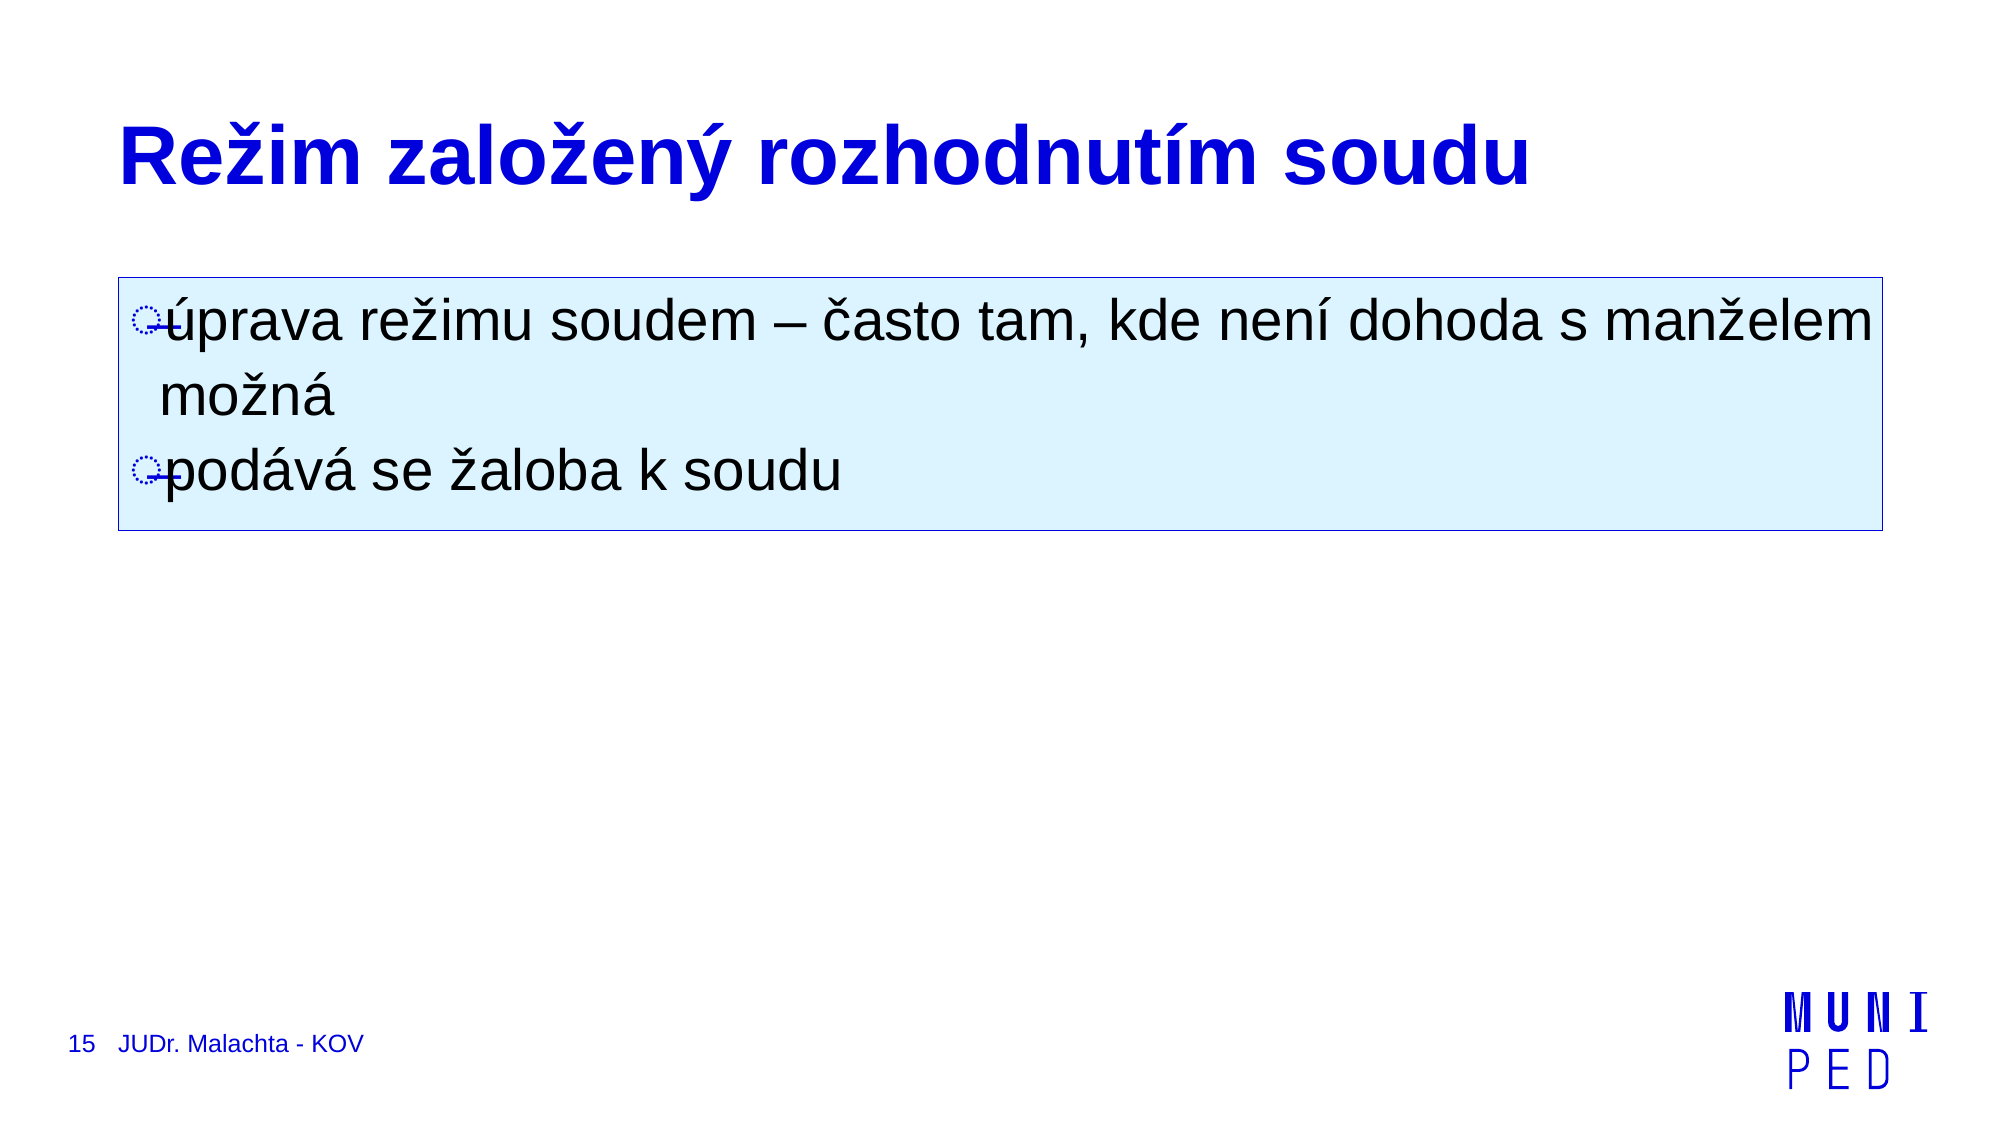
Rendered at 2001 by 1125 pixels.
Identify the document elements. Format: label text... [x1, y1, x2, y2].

slide_number 15 [67, 1021, 110, 1063]
list úprava režimu soudem – často tam, kde není dohoda s manželem možná podává se žaloba k soudu [118, 277, 1883, 531]
title Režim založený rozhodnutím soudu [118, 118, 1883, 193]
footer JUDr. Malachta - KOV [118, 1021, 1418, 1063]
